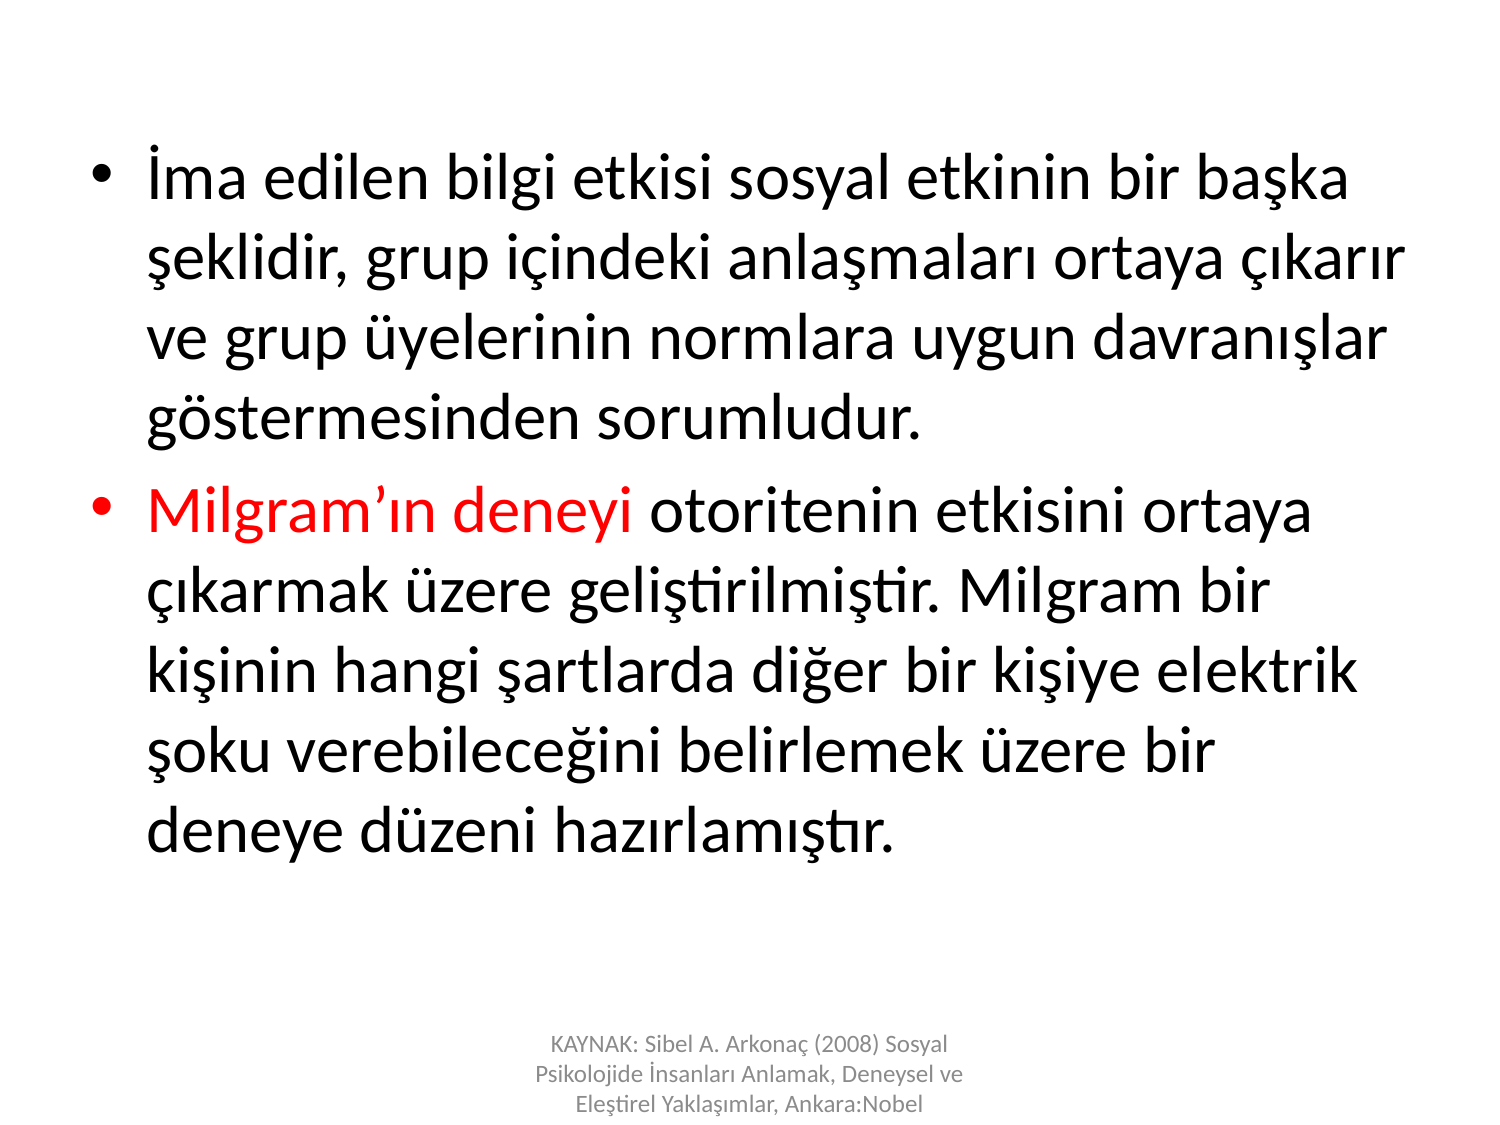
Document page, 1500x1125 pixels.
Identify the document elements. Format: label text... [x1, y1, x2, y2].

list İma edilen bilgi etkisi sosyal etkinin bir başka şeklidir, grup içindeki anlaşmaları ortaya çıkarır ve grup üyelerinin normlara uygun davranışlar göstermesinden sorumludur. Milgram’ın deneyi otoritenin etkisini ortaya çıkarmak üzere geliştirilmiştir. Milgram bir kişinin hangi şartlarda diğer bir kişiye elektrik şoku verebileceğini belirlemek üzere bir deneye düzeni hazırlamıştır. [75, 125, 1425, 1005]
footer KAYNAK: Sibel A. Arkonaç (2008) Sosyal Psikolojide İnsanları Anlamak, Deneysel ve Eleştirel Yaklaşımlar, Ankara:Nobel [512, 1042, 988, 1103]
